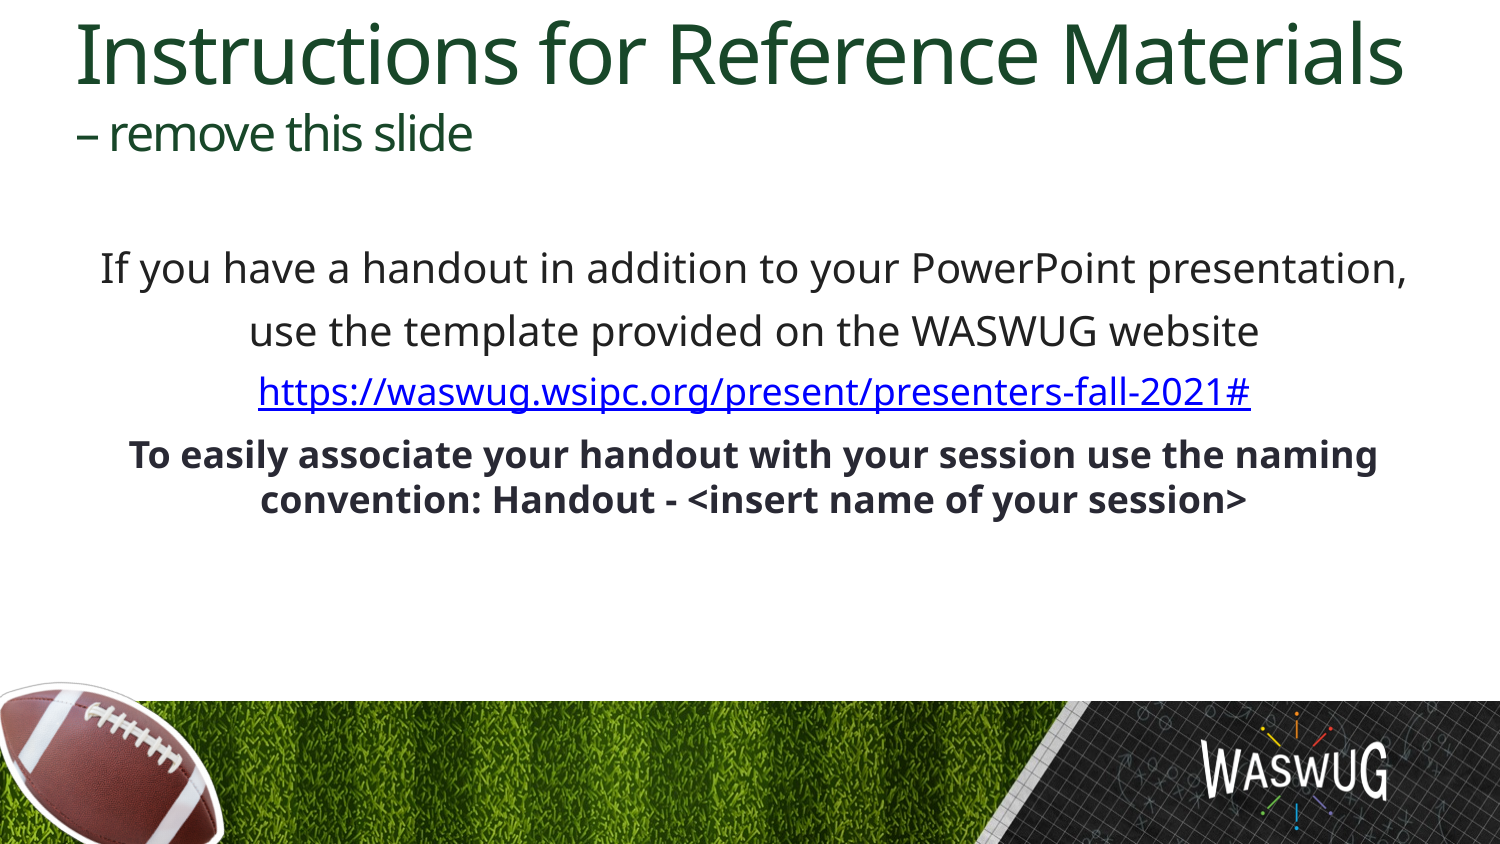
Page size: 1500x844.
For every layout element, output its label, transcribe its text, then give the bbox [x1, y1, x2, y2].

list If you have a handout in addition to your PowerPoint presentation, use the template provided on the WASWUG website https://waswug.wsipc.org/present/presenters-fall-2021# To easily associate your handout with your session use the naming convention: Handout - <insert name of your session> [0, 188, 1500, 691]
title Instructions for Reference Materials – remove this slide [0, 0, 1500, 162]
picture [0, 691, 1500, 844]
